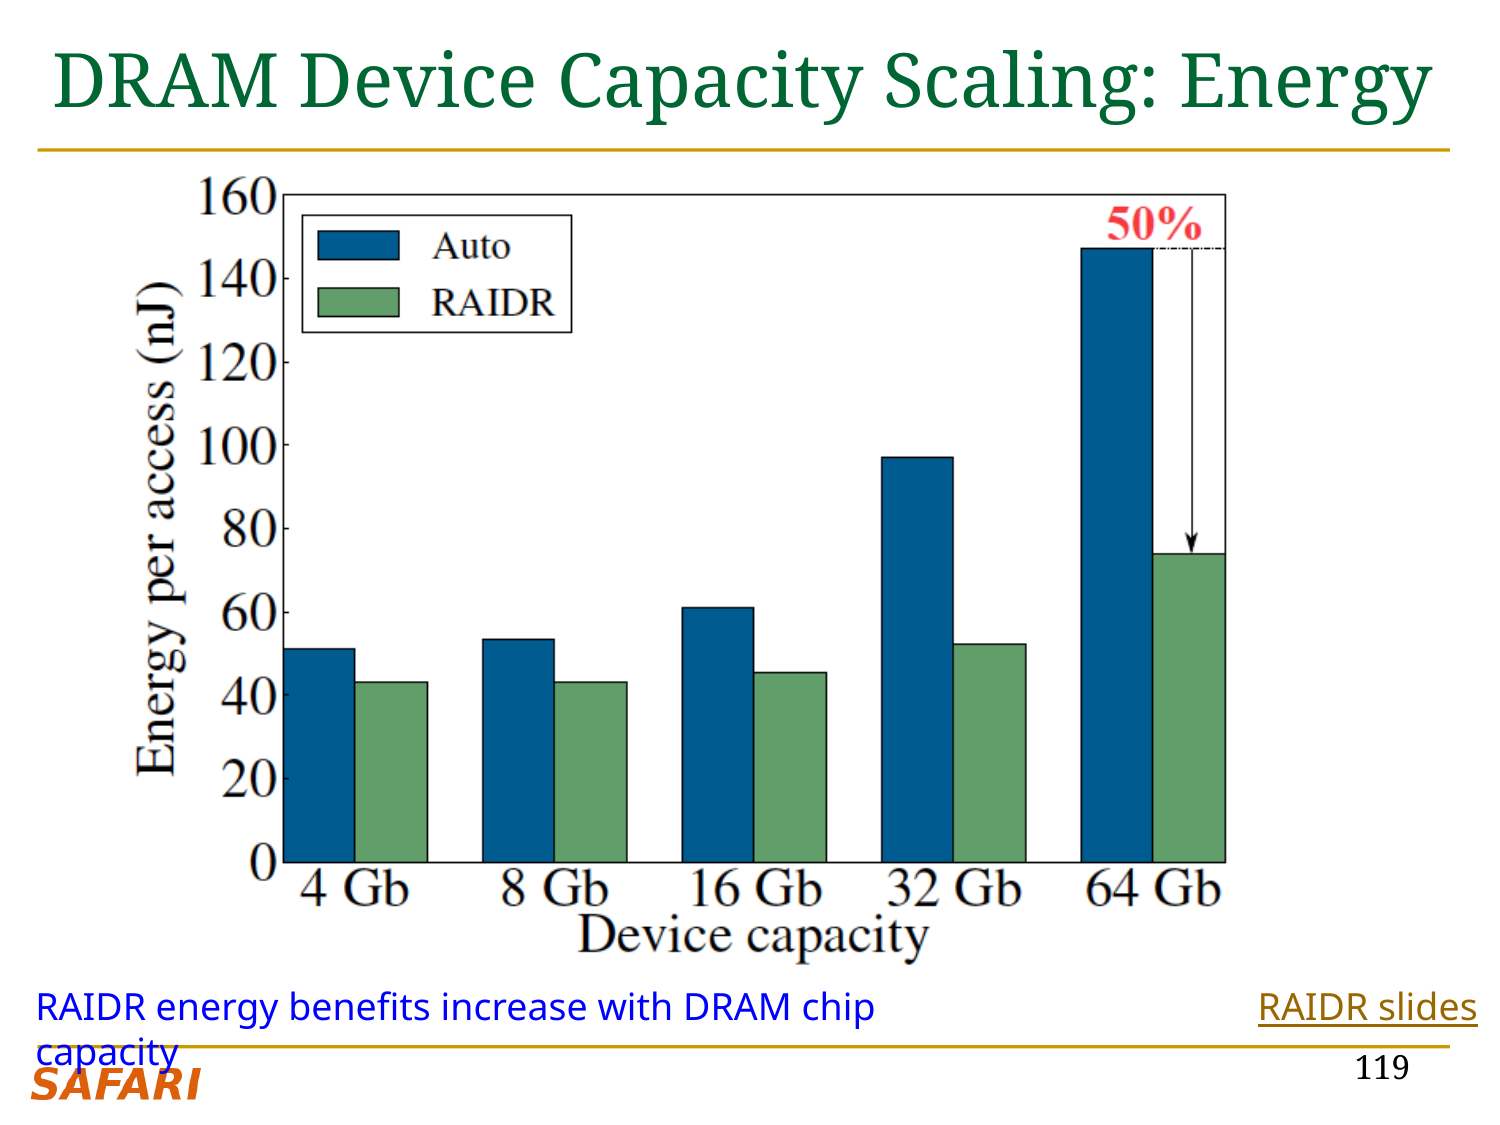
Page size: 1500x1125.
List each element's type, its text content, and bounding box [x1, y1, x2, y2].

text_box RAIDR energy benefits increase with DRAM chip capacity [20, 975, 1022, 1081]
picture [29, 1081, 207, 1110]
text_box RAIDR slides [1242, 975, 1493, 1042]
slide_number 119 [1074, 1023, 1426, 1100]
picture [123, 172, 1247, 976]
title DRAM Device Capacity Scaling: Energy [37, 24, 1451, 201]
